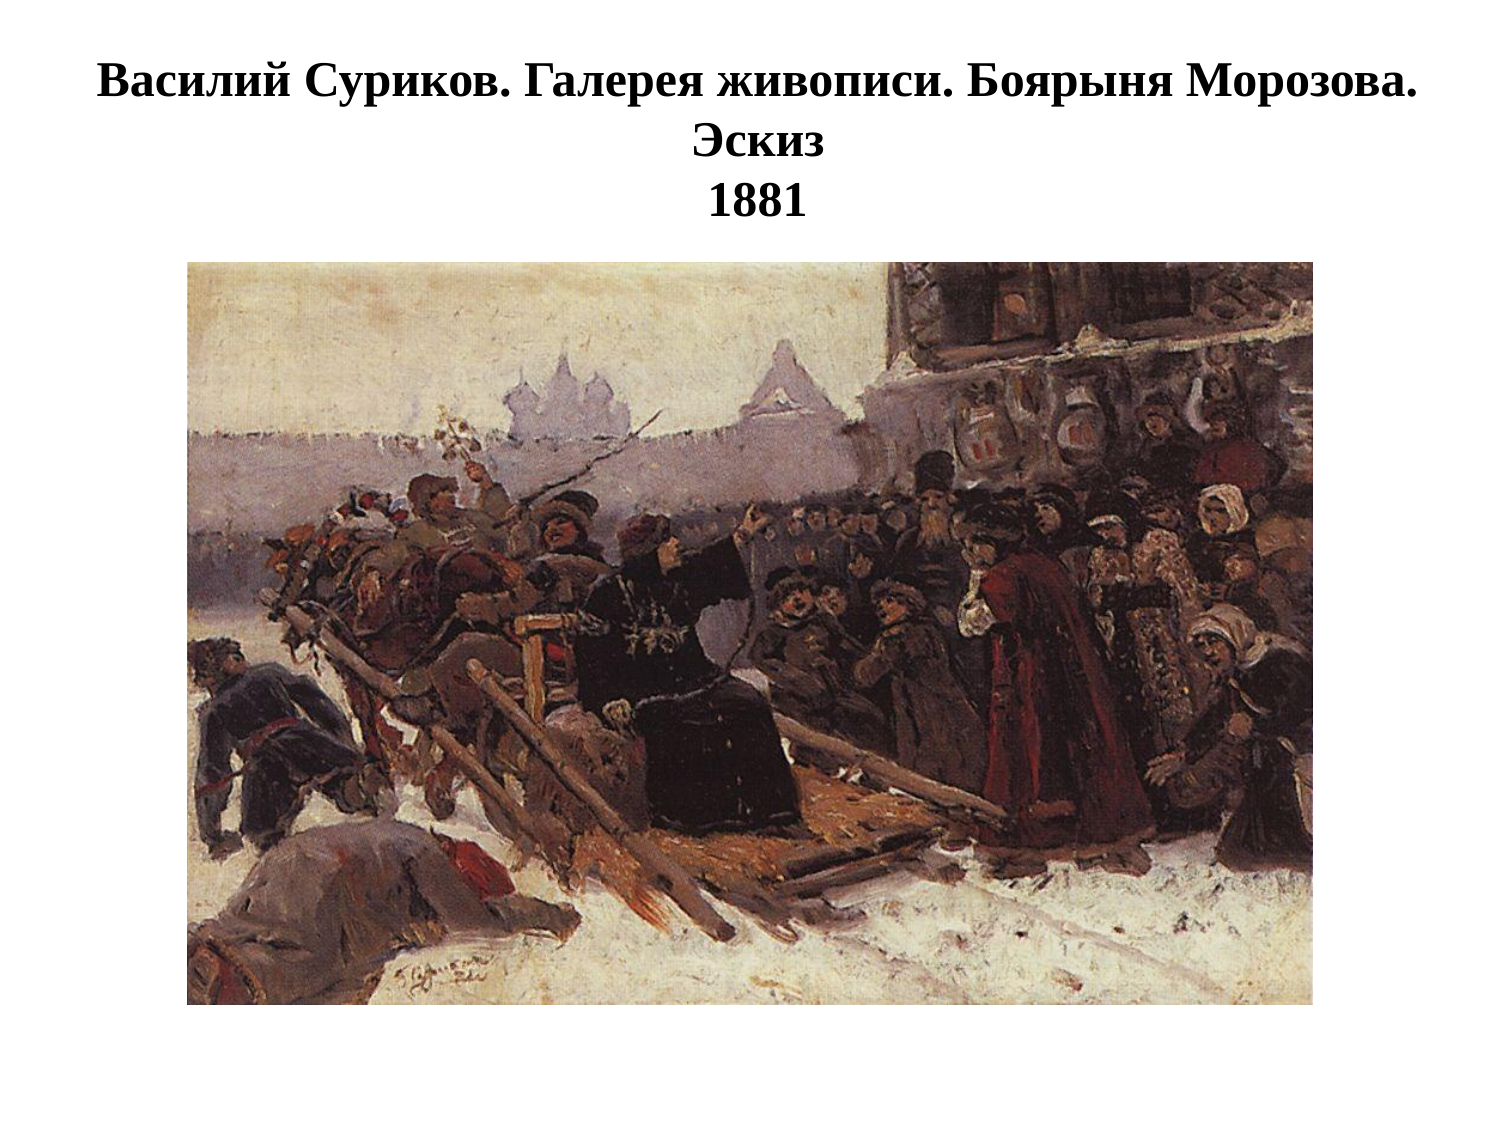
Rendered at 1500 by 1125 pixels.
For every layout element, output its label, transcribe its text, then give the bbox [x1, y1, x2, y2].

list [187, 262, 1313, 1006]
title Василий Суриков. Галерея живописи. Боярыня Морозова. Эскиз 1881 [76, 42, 1439, 231]
